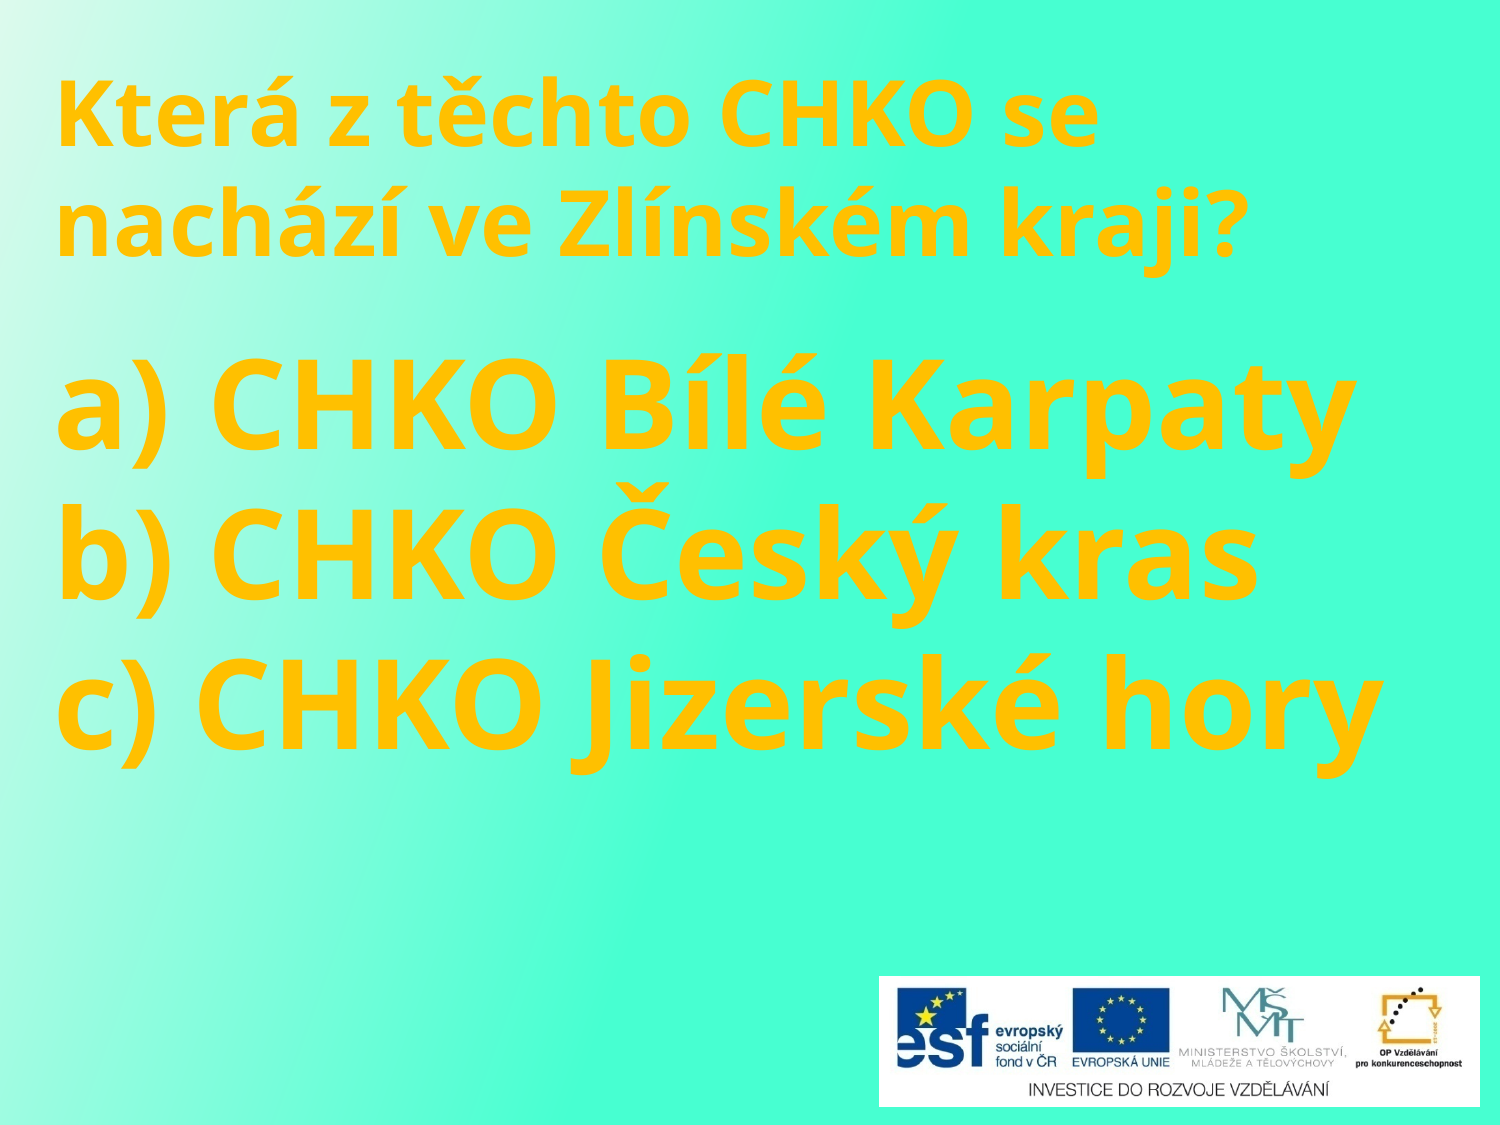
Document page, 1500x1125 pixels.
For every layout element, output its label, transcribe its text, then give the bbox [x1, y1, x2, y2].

text_box Která z těchto CHKO se nachází ve Zlínském kraji? CHKO Bílé Karpaty b) CHKO Český kras c) CHKO Jizerské hory [38, 47, 1480, 1112]
picture [879, 975, 1481, 1107]
